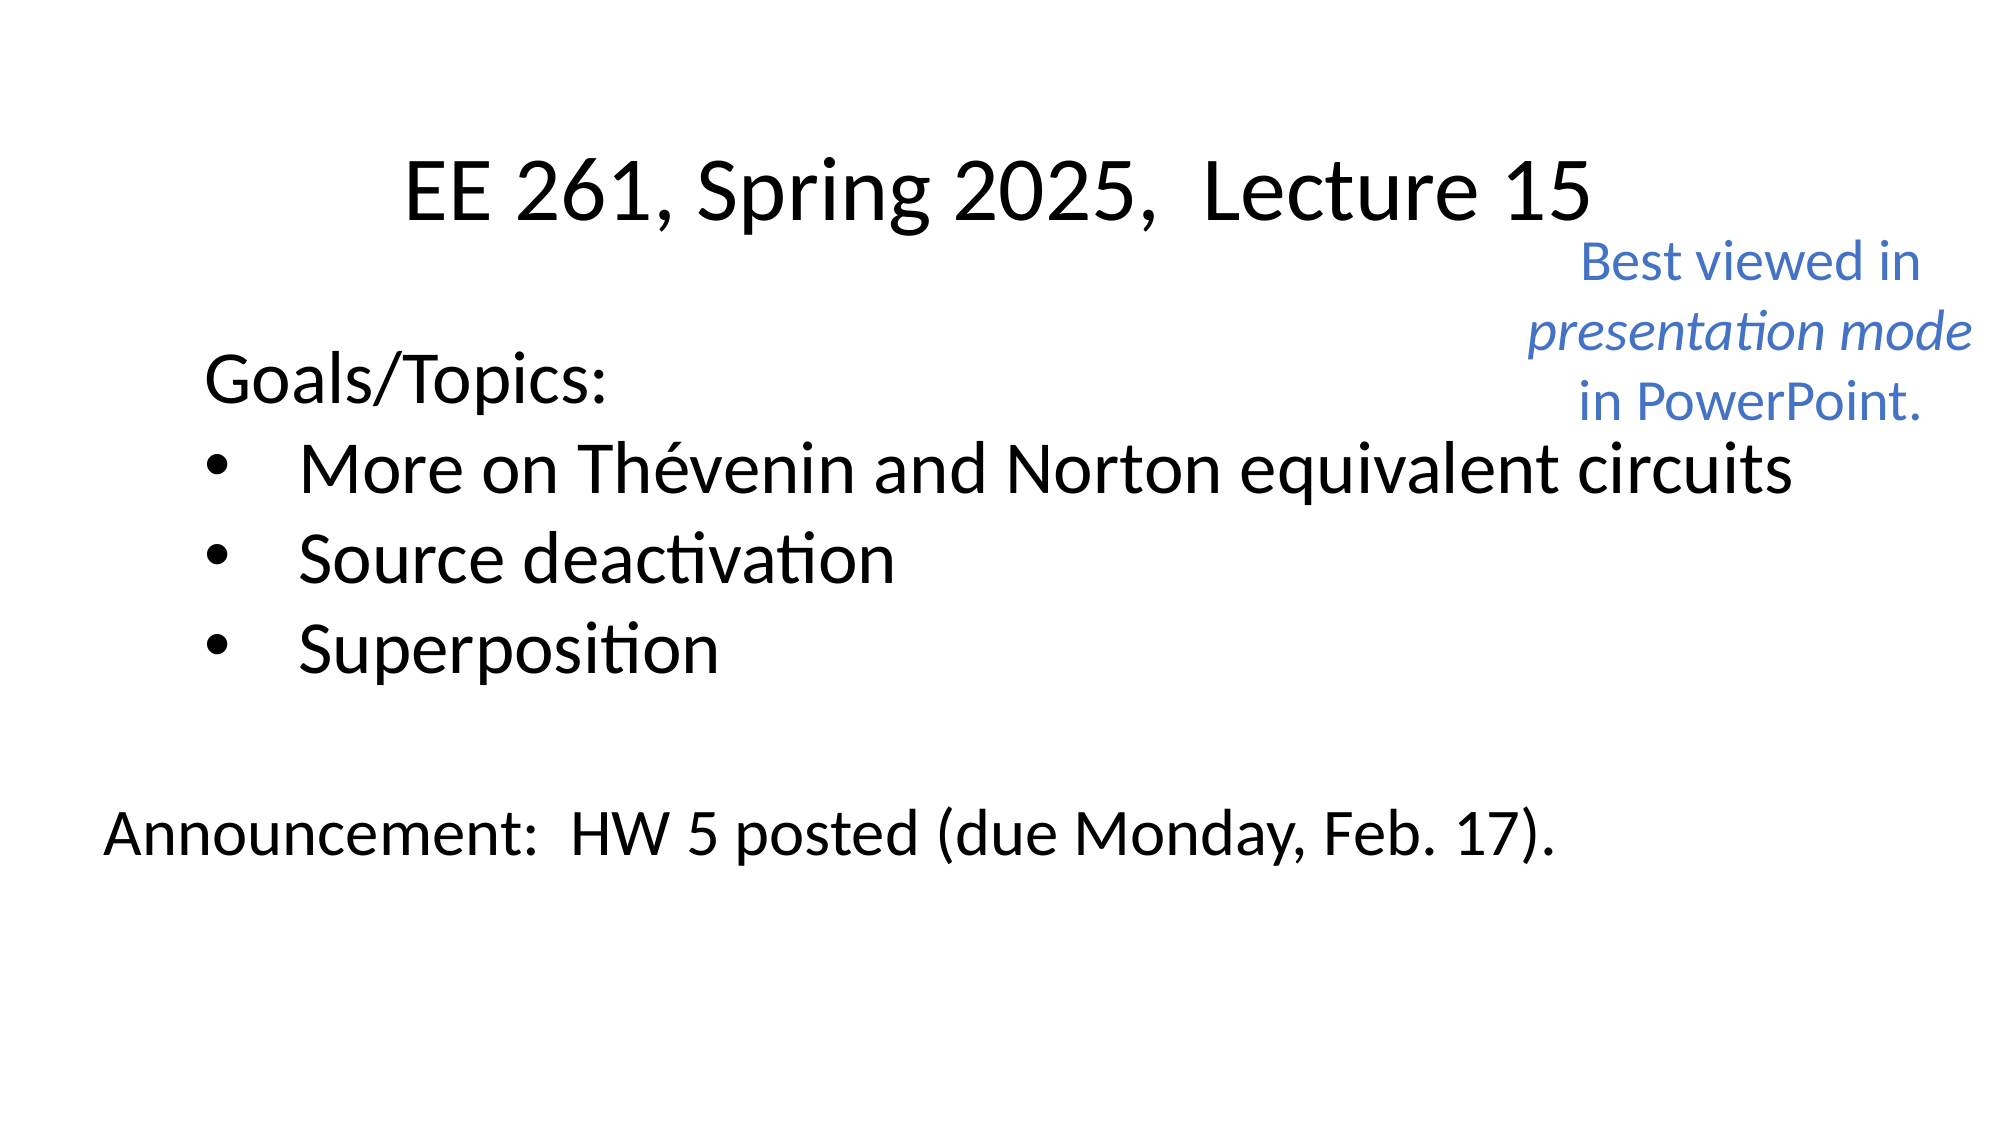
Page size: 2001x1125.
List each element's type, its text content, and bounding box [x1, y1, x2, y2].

text_box Announcement: HW 5 posted (due Monday, Feb. 17). [89, 781, 1574, 877]
text_box EE 261, Spring 2025, Lecture 15 Goals/Topics: More on Thévenin and Norton equivalent circuits Source deactivation Superposition [189, 121, 1811, 696]
text_box Best viewed in presentation mode in PowerPoint. [1513, 214, 1989, 440]
